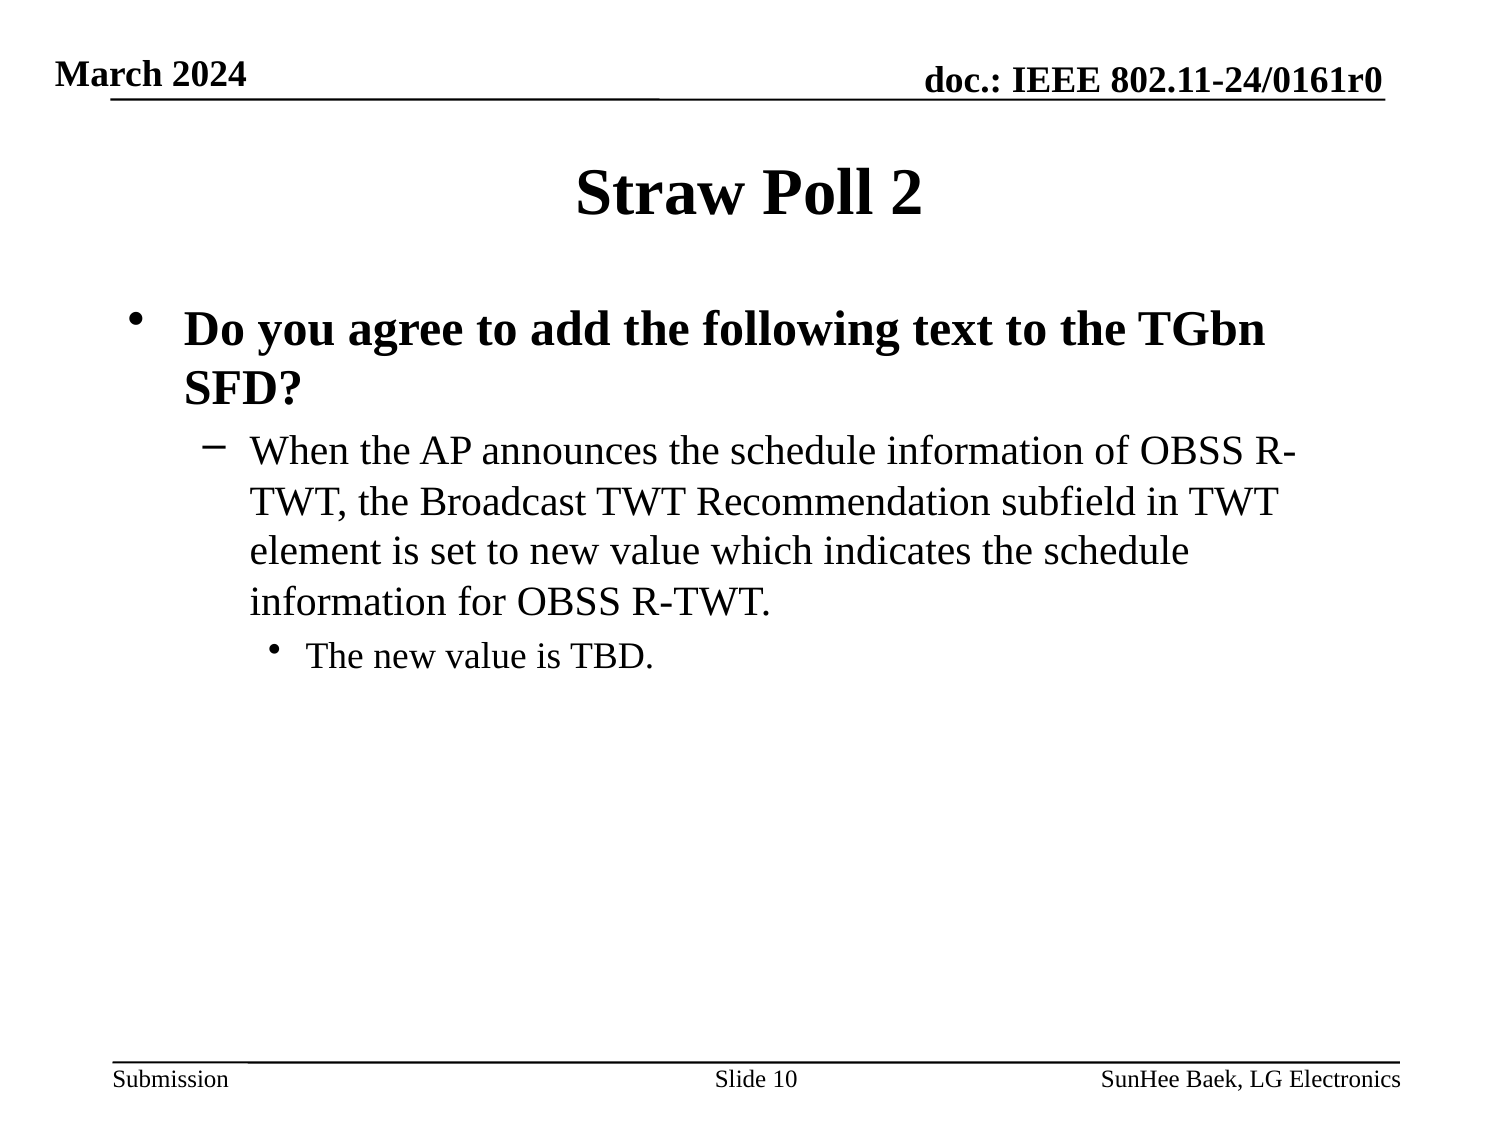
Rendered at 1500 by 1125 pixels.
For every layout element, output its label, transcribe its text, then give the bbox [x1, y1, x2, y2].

slide_number Slide 10 [712, 1061, 800, 1093]
footer SunHee Baek, LG Electronics [1089, 1061, 1402, 1093]
list Do you agree to add the following text to the TGbn SFD? When the AP announces the schedule information of OBSS R-TWT, the Broadcast TWT Recommendation subfield in TWT element is set to new value which indicates the schedule information for OBSS R-TWT. The new value is TBD. [112, 287, 1388, 1000]
title Straw Poll 2 [112, 112, 1388, 263]
